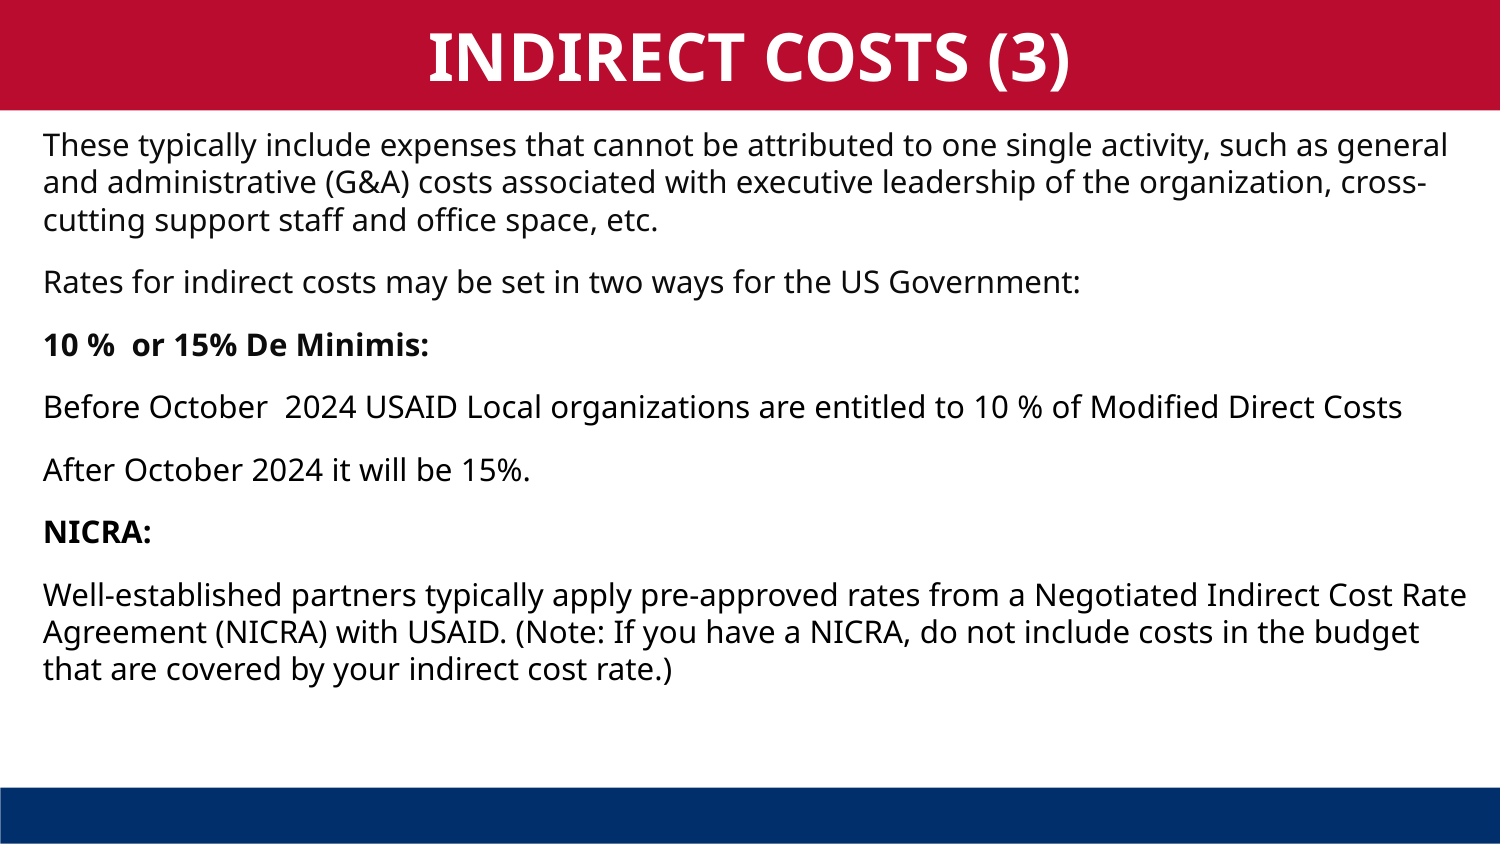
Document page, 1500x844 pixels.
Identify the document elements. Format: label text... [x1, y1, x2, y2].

list These typically include expenses that cannot be attributed to one single activity, such as general and administrative (G&A) costs associated with executive leadership of the organization, cross-cutting support staff and office space, etc. Rates for indirect costs may be set in two ways for the US Government: 10 % or 15% De Minimis: Before October 2024 USAID Local organizations are entitled to 10 % of Modified Direct Costs After October 2024 it will be 15%. NICRA: Well-established partners typically apply pre-approved rates from a Negotiated Indirect Cost Rate Agreement (NICRA) with USAID. (Note: If you have a NICRA, do not include costs in the budget that are covered by your indirect cost rate.) [28, 111, 1500, 771]
text_box INDIRECT COSTS (3) [0, 0, 1500, 111]
